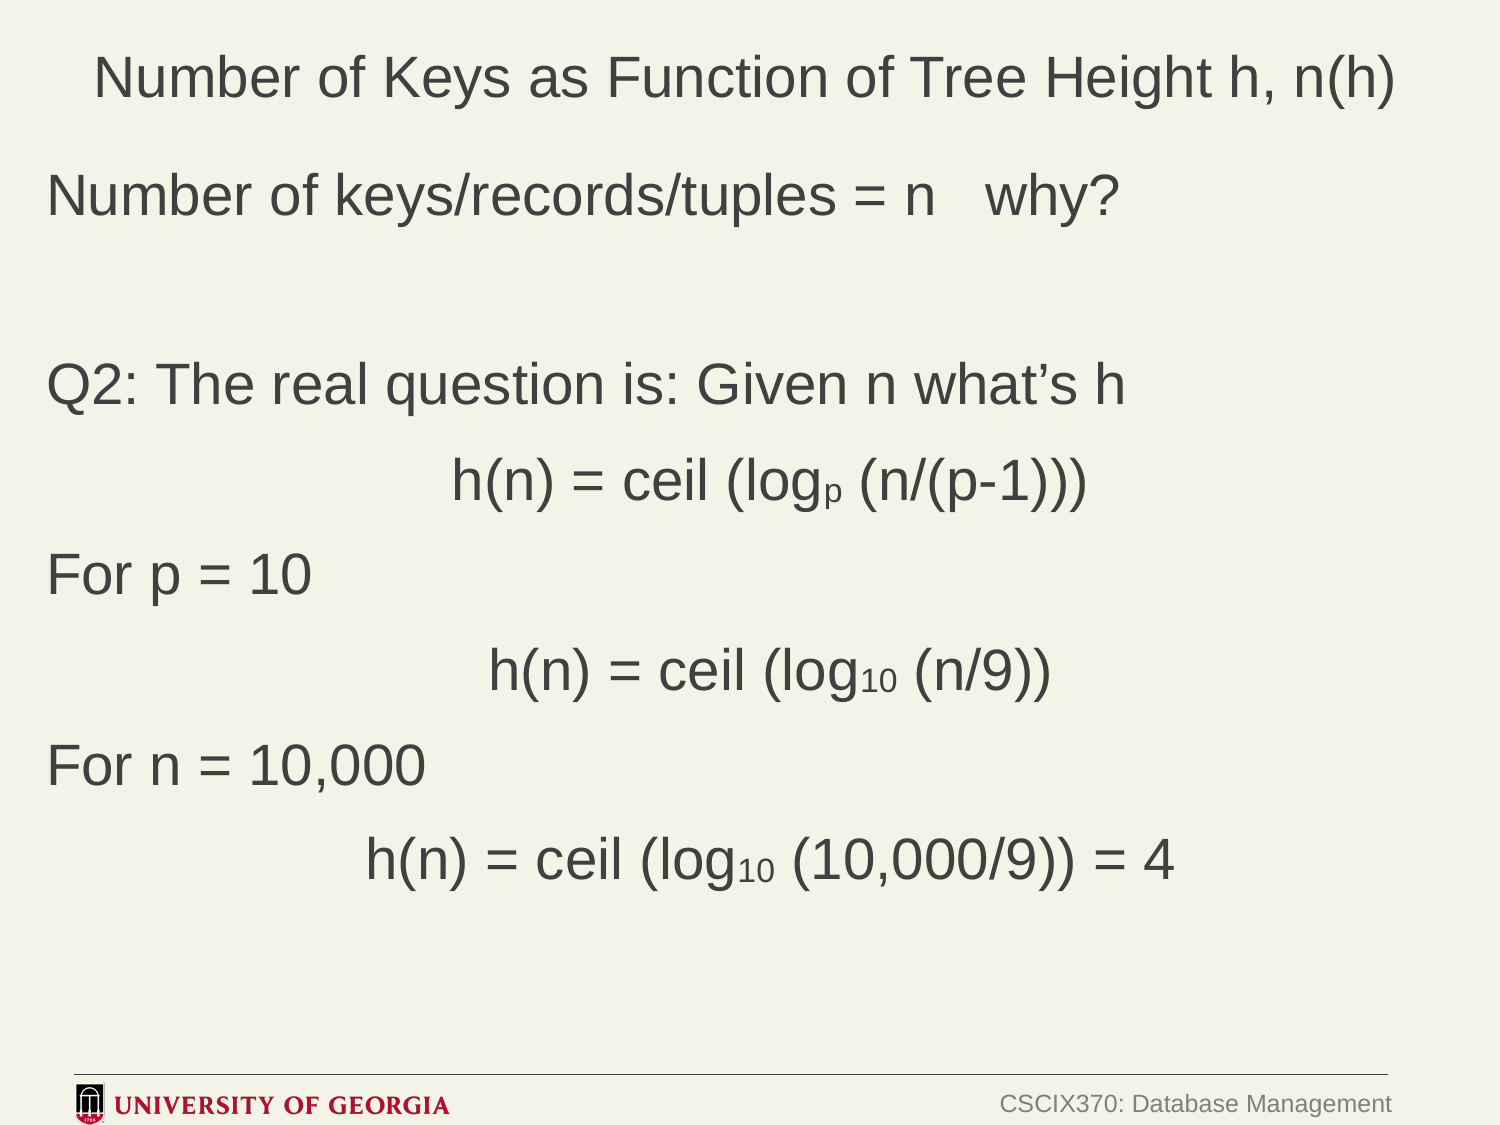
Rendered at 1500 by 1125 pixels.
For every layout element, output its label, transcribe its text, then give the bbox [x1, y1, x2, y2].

title Number of Keys as Function of Tree Height h, n(h) [85, 30, 1487, 148]
picture [75, 1083, 450, 1125]
list Number of keys/records/tuples = n why? Q2: The real question is: Given n what’s h h(n) = ceil (logp (n/(p-1))) For p = 10 h(n) = ceil (log10 (n/9)) For n = 10,000 h(n) = ceil (log10 (10,000/9)) = 4 [38, 148, 1500, 1021]
